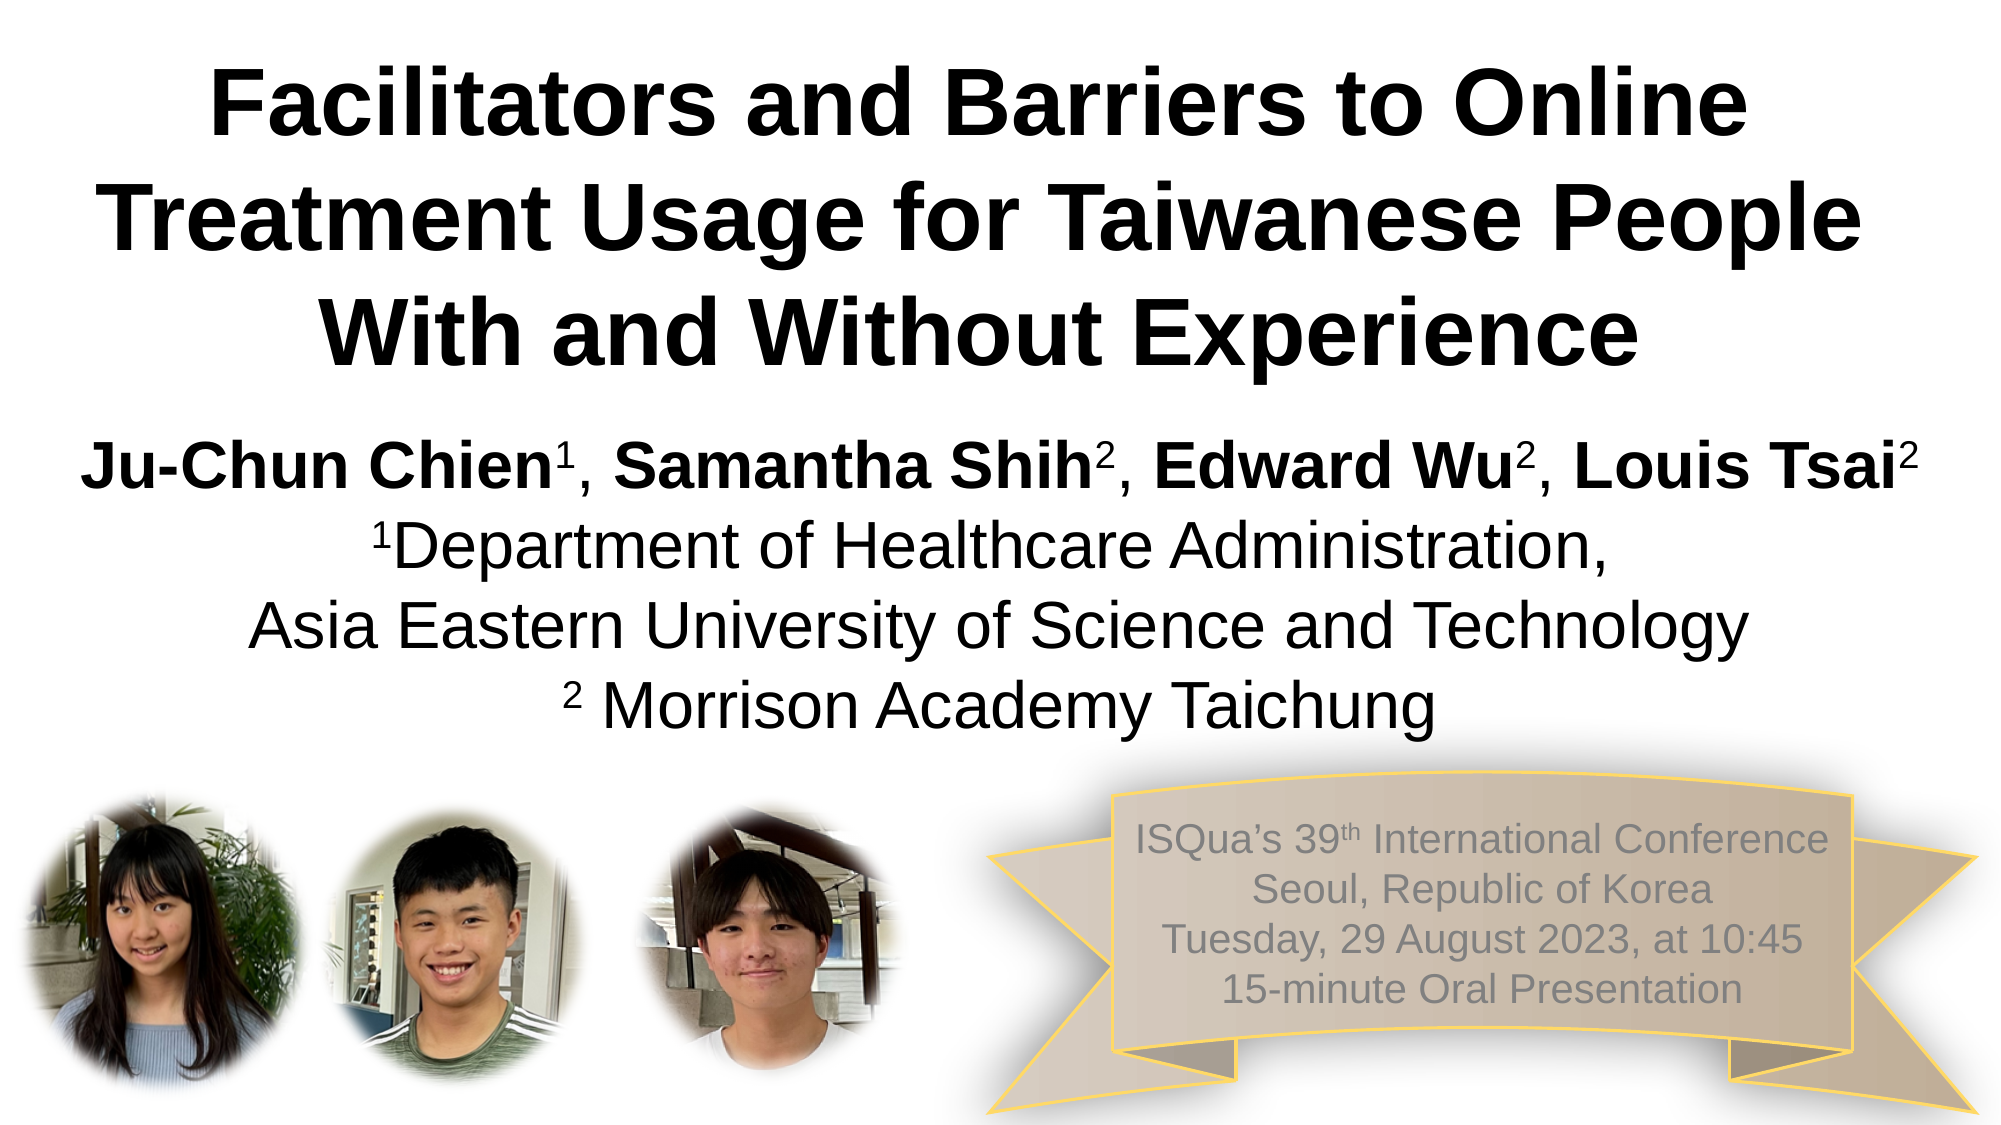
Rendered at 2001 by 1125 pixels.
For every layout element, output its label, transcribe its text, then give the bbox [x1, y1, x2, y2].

text_box Facilitators and Barriers to Online Treatment Usage for Taiwanese People With and Without Experience [50, 32, 1910, 392]
slide_number 36 [1124, 1040, 1235, 1079]
picture [12, 784, 596, 1103]
text_box Ju-Chun Chien1, Samantha Shih2, Edward Wu2, Louis Tsai2 1Department of Healthcare Administration, Asia Eastern University of Science and Technology 2 Morrison Academy Taichung [45, 414, 1955, 750]
table_cell 27.0 [1287, 743, 1656, 750]
picture [627, 792, 912, 1089]
slide_number 36 [1730, 1040, 1841, 1079]
text_box ISQua’s 39th International Conference Seoul, Republic of Korea Tuesday, 29 August 2023, at 10:45 15-minute Oral Presentation [986, 770, 1979, 1115]
